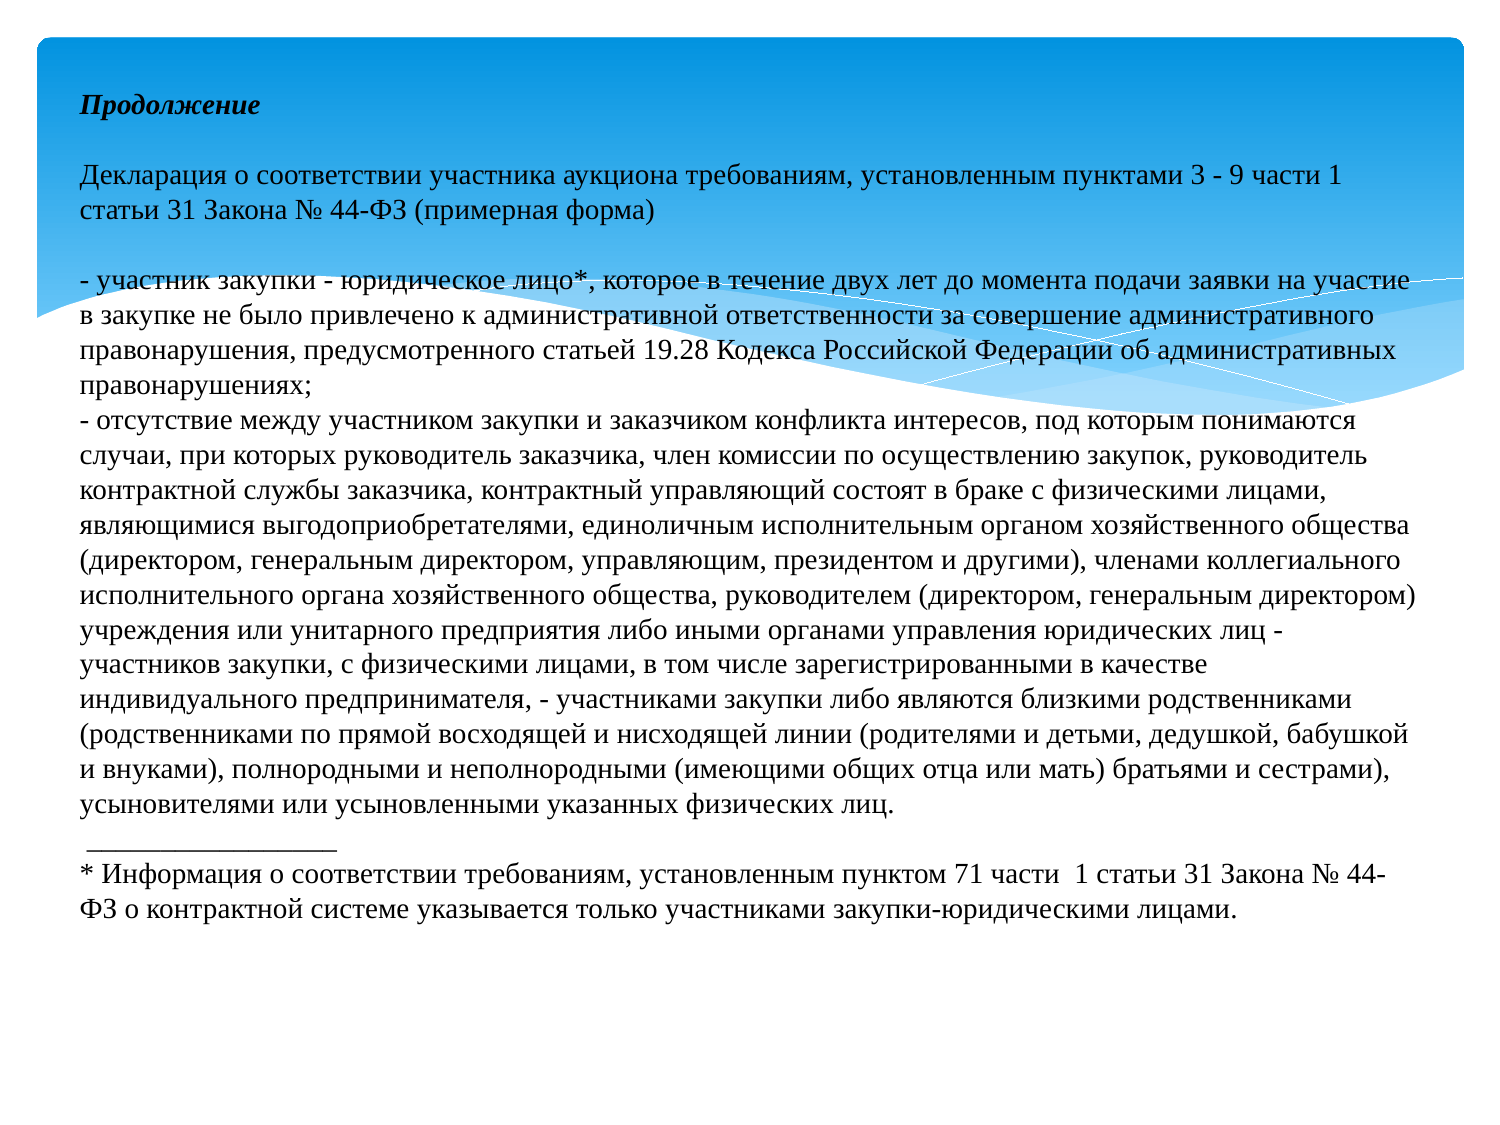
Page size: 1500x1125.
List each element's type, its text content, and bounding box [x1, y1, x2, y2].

text_box Продолжение Декларация о соответствии участника аукциона требованиям, установленным пунктами 3 - 9 части 1 статьи 31 Закона № 44-ФЗ (примерная форма) - участник закупки - юридическое лицо*, которое в течение двух лет до момента подачи заявки на участие в закупке не было привлечено к административной ответственности за совершение административного правонарушения, предусмотренного статьей 19.28 Кодекса Российской Федерации об административных правонарушениях; - отсутствие между участником закупки и заказчиком конфликта интересов, под которым понимаются случаи, при которых руководитель заказчика, член комиссии по осуществлению закупок, руководитель контрактной службы заказчика, контрактный управляющий состоят в браке с физическими лицами, являющимися выгодоприобретателями, единоличным исполнительным органом хозяйственного общества (директором, генеральным директором, управляющим, президентом и другими), членами коллегиального исполнительного органа хозяйственного общества, руководителем (директором, генеральным директором) учреждения или унитарного предприятия либо иными органами управления юридических лиц - участников закупки, с физическими лицами, в том числе зарегистрированными в качестве индивидуального предпринимателя, - участниками закупки либо являются близкими родственниками (родственниками по прямой восходящей и нисходящей линии (родителями и детьми, дедушкой, бабушкой и внуками), полнородными и неполнородными (имеющими общих отца или мать) братьями и сестрами), усыновителями или усыновленными указанных физических лиц. _________________ * Информация о соответствии требованиям, установленным пунктом 71 части 1 статьи 31 Закона № 44-ФЗ о контрактной системе указывается только участниками закупки-юридическими лицами. [64, 78, 1436, 932]
